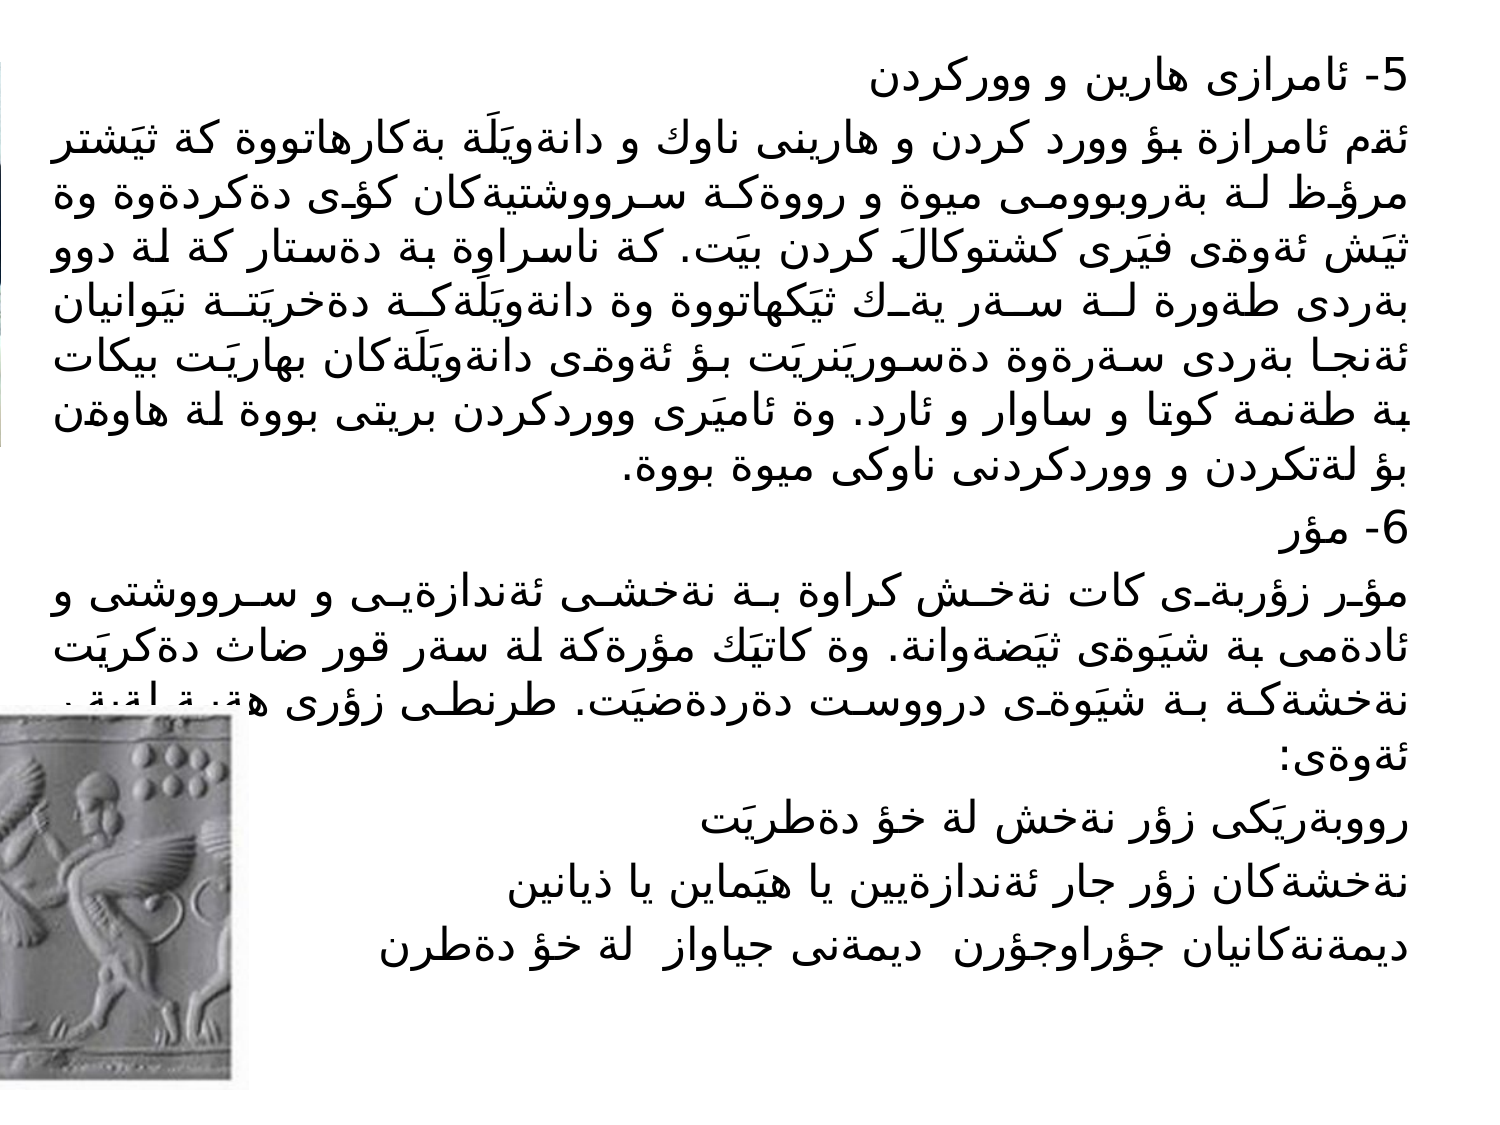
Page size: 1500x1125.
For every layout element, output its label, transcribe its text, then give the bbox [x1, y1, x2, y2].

list 5- ئامرازى هارين و ووركردن ئةم ئامرازة بؤ وورد كردن و هارينى ناوك و دانةويَلَة بةكارهاتووة كة ثيَشتر مرؤظ لة بةروبوومى ميوة و رووةكة سرووشتيةكان كؤى دةكردةوة وة ثيَش ئةوةى فيَرى كشتوكالَ كردن بيَت. كة ناسراوة بة دةستار كة لة دوو بةردى طةورة لة سةر يةك ثيَكهاتووة وة دانةويَلَةكة دةخريَتة نيَوانيان ئةنجا بةردى سةرةوة دةسوريَنريَت بؤ ئةوةى دانةويَلَةكان بهاريَت بيكات بة طةنمة كوتا و ساوار و ئارد. وة ئاميَرى ووردكردن بريتى بووة لة هاوةن بؤ لةتكردن و ووردكردنى ناوكى ميوة بووة. 6- مؤر مؤر زؤربةى كات نةخش كراوة بة نةخشى ئةندازةيى و سرووشتى و ئادةمى بة شيَوةى ثيَضةوانة. وة كاتيَك مؤرةكة لة سةر قور ضاث دةكريَت نةخشةكة بة شيَوةى درووست دةردةضيَت. طرنطى زؤرى هةية لةبةر ئةوةى: رووبةريَكى زؤر نةخش لة خؤ دةطريَت نةخشةكان زؤر جار ئةندازةيين يا هيَماين يا ذيانين ديمةنةكانيان جؤراوجؤرن ديمةنى جياواز لة خؤ دةطرن [37, 37, 1425, 1100]
picture [0, 705, 249, 1090]
